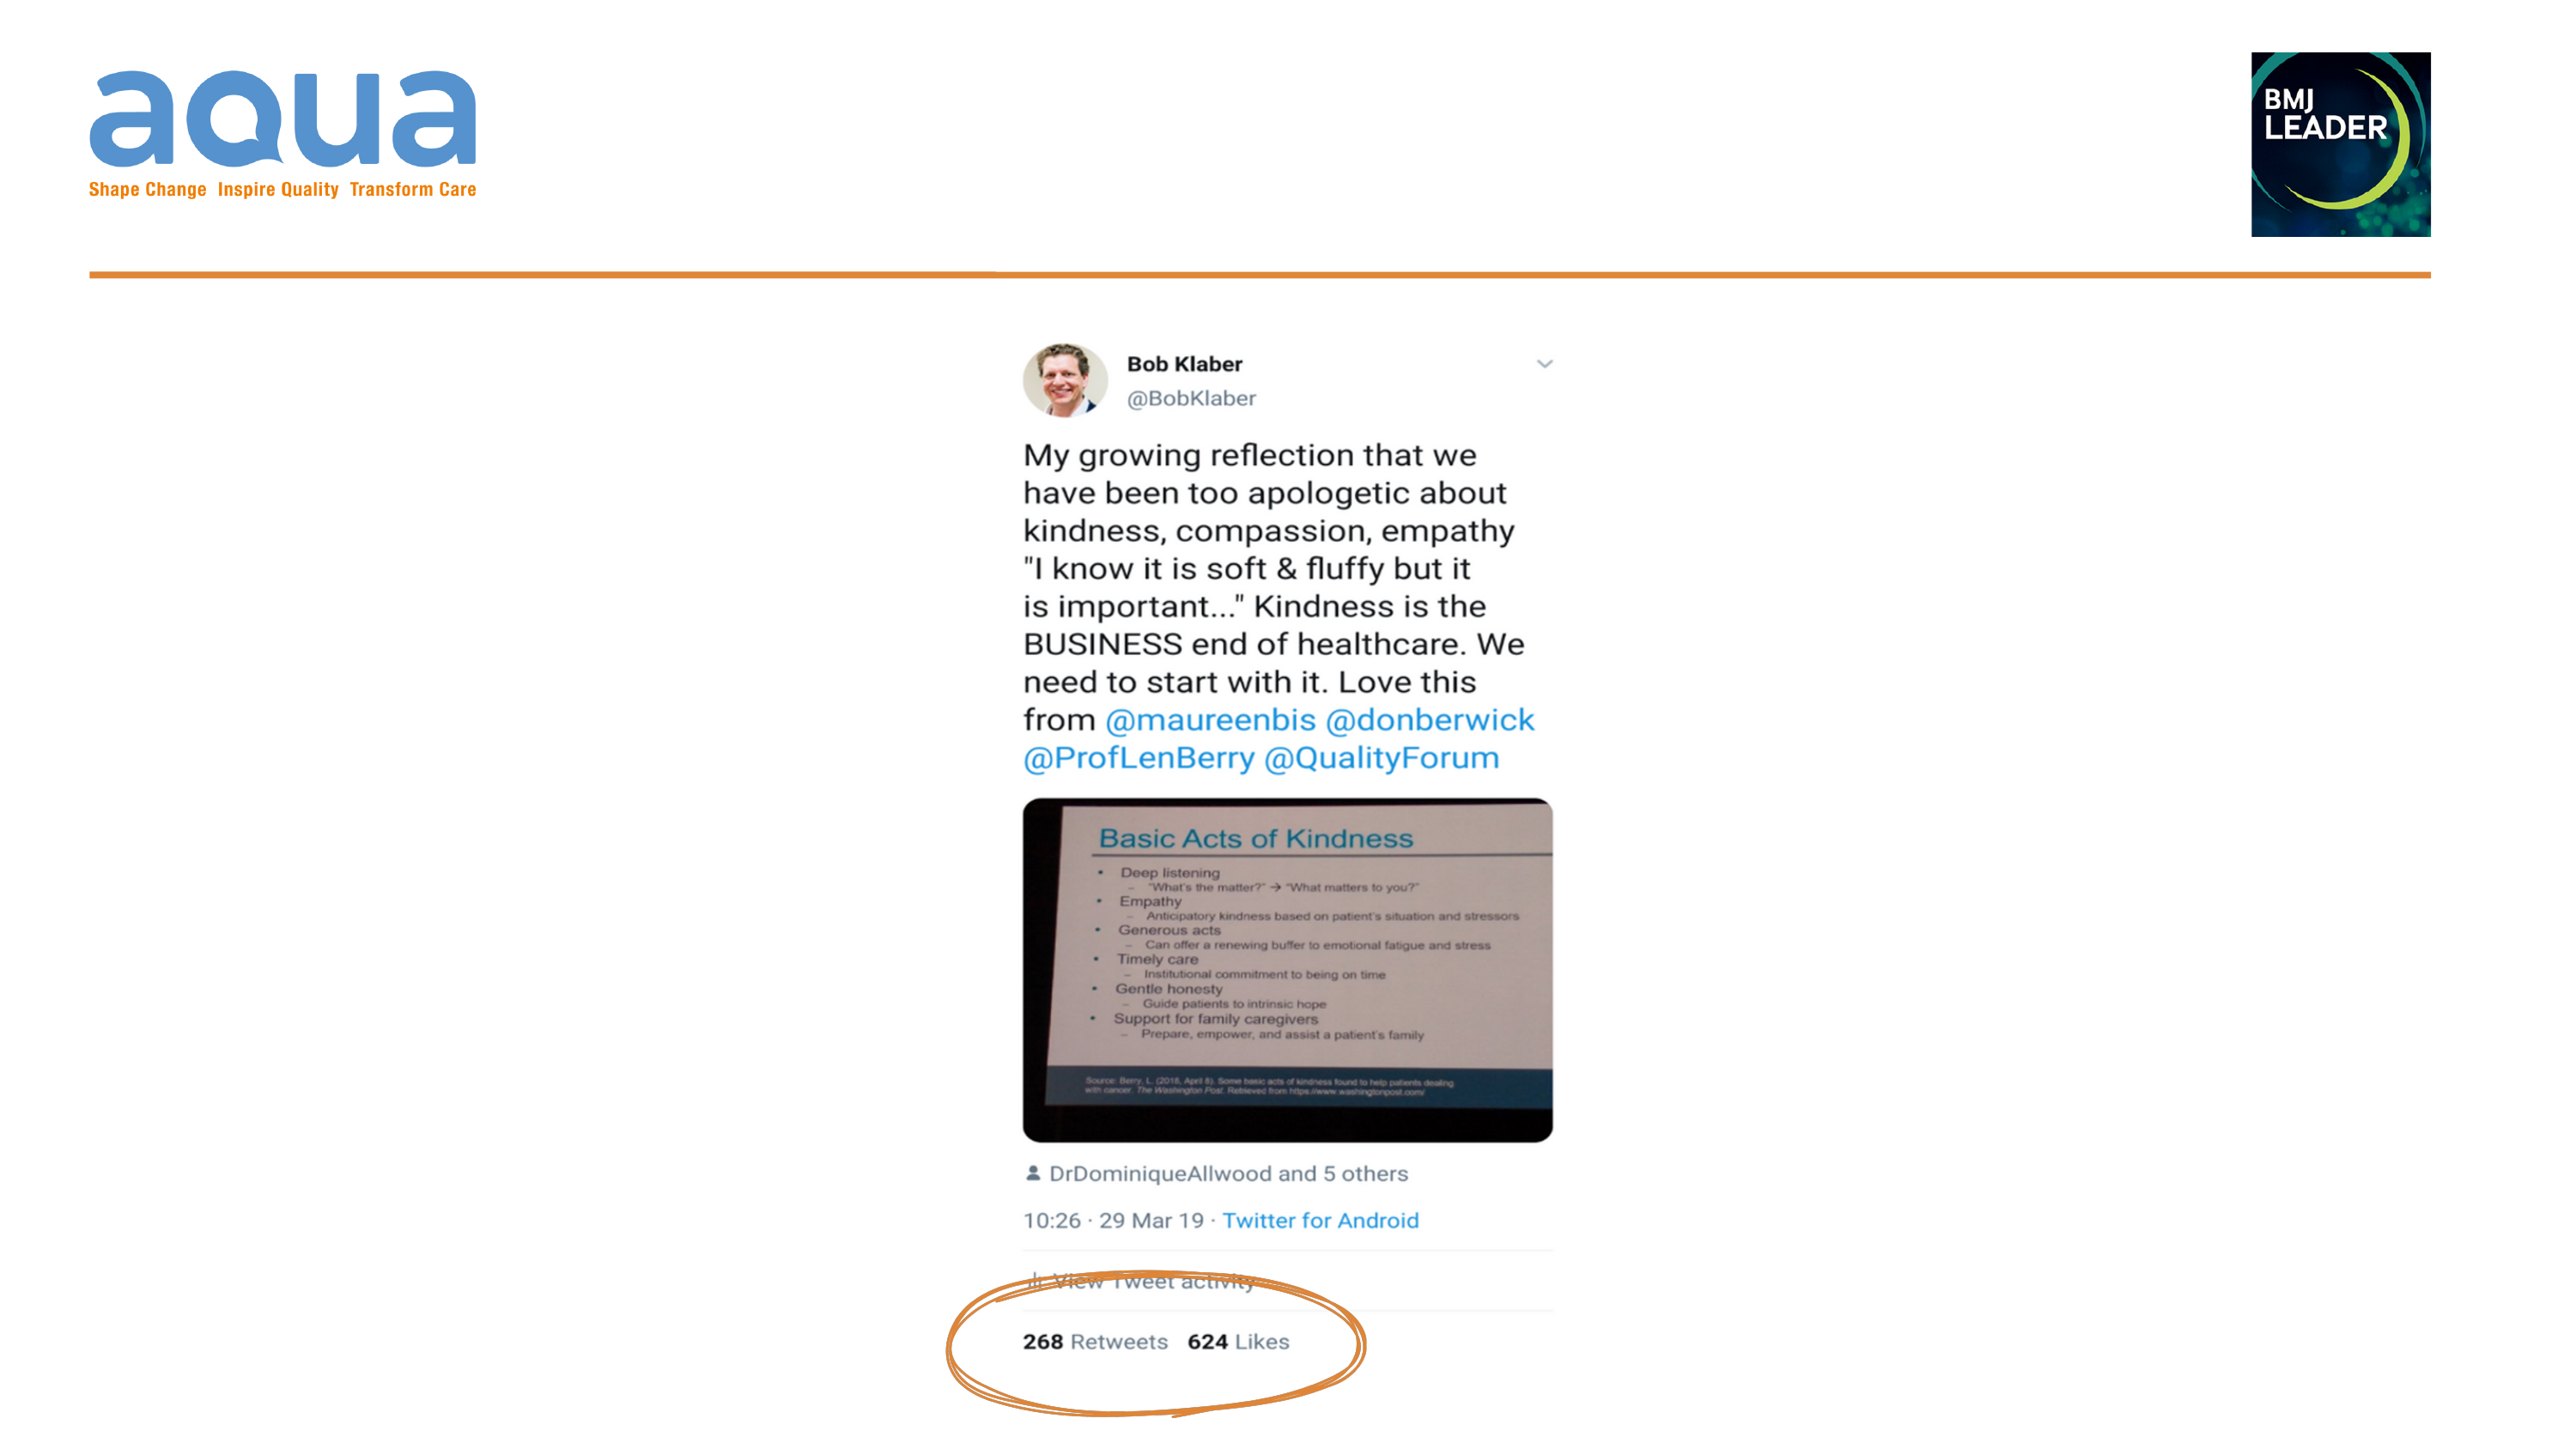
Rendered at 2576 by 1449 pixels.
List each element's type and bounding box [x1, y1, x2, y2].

text_box [945, 1269, 1367, 1418]
text_box [2251, 52, 2432, 237]
text_box [89, 70, 476, 199]
text_box [1012, 337, 1564, 1367]
